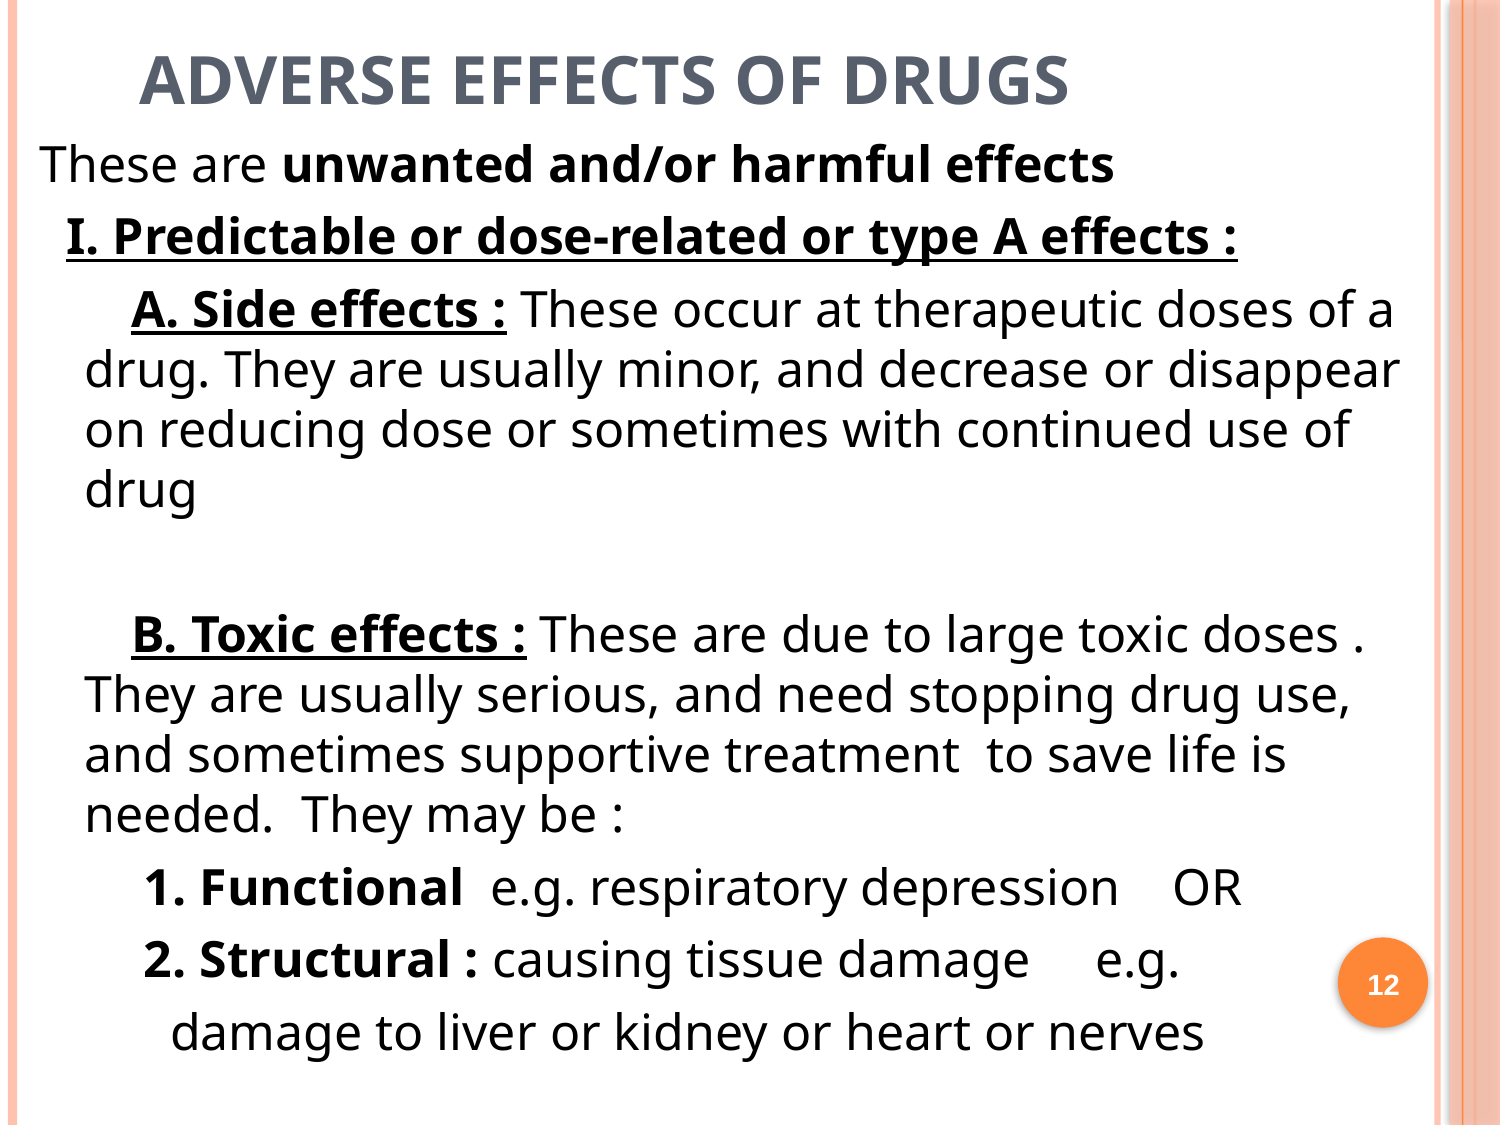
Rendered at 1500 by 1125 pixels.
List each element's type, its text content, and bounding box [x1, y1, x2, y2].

title ADVERSE EFFECTS OF DRUGS [125, 0, 1350, 125]
list These are unwanted and/or harmful effects I. Predictable or dose-related or type A effects : A. Side effects : These occur at therapeutic doses of a drug. They are usually minor, and decrease or disappear on reducing dose or sometimes with continued use of drug B. Toxic effects : These are due to large toxic doses . They are usually serious, and need stopping drug use, and sometimes supportive treatment to save life is needed. They may be : 1. Functional e.g. respiratory depression OR 2. Structural : causing tissue damage e.g. damage to liver or kidney or heart or nerves [24, 125, 1438, 1125]
slide_number 12 [1333, 940, 1434, 1026]
